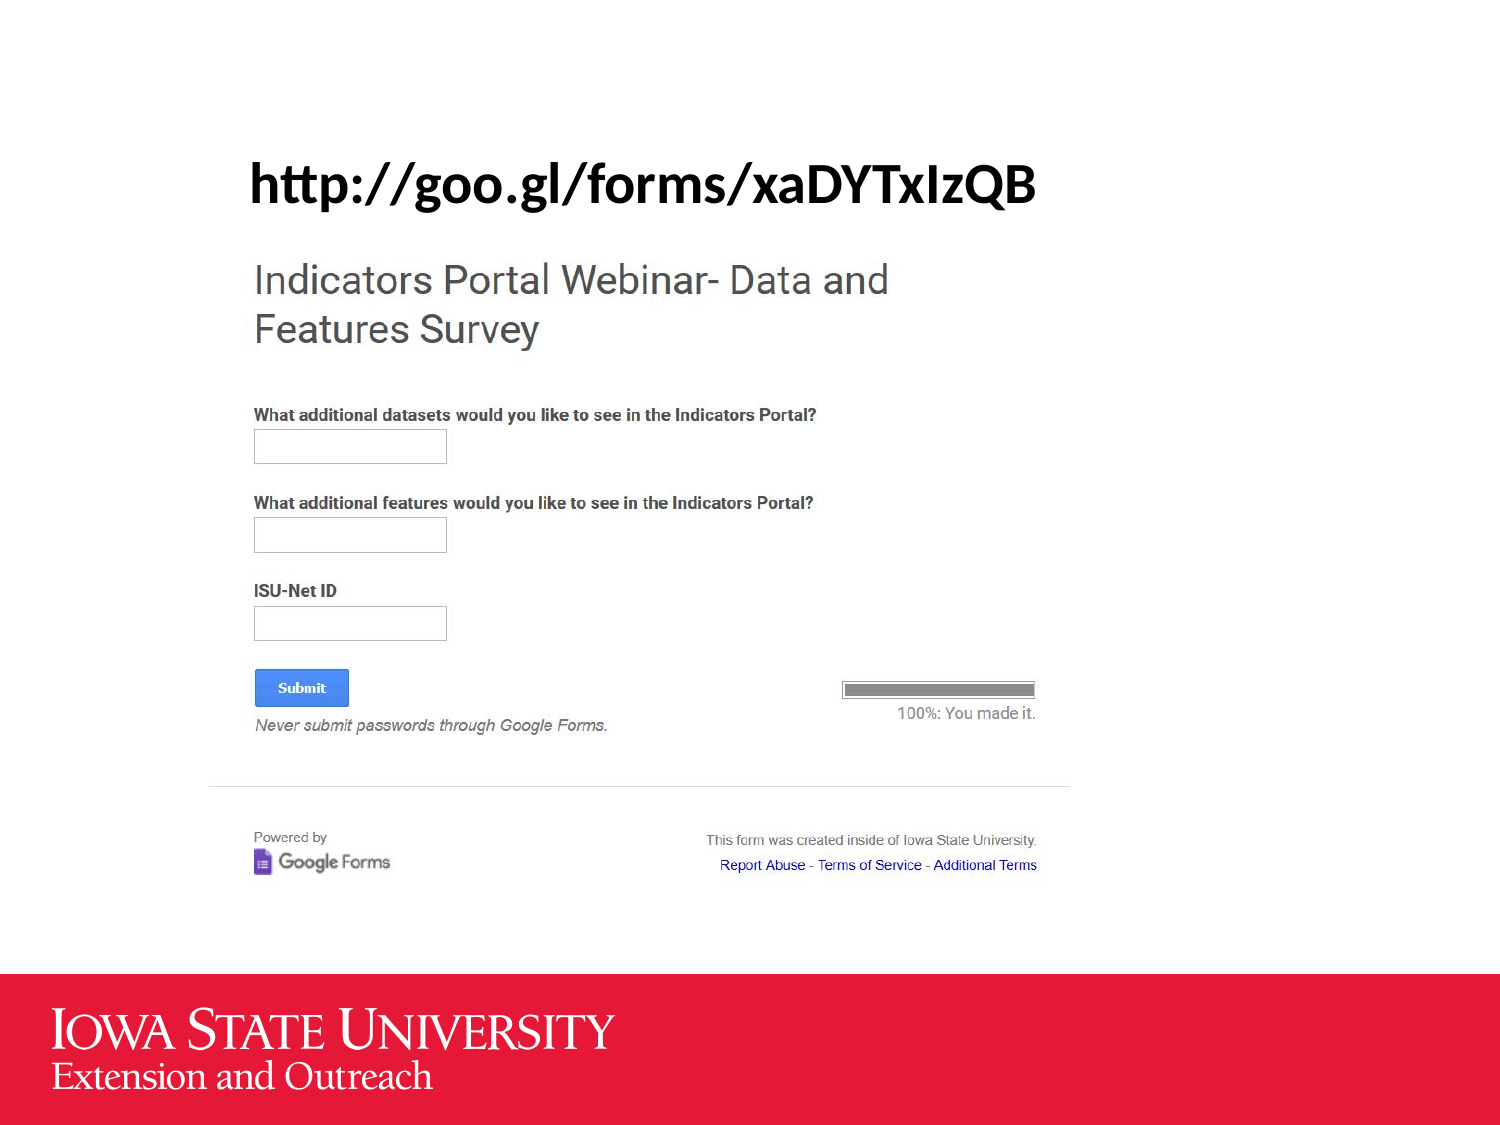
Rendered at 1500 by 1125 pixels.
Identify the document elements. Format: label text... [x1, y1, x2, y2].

picture [0, 974, 1500, 1125]
text_box http://goo.gl/forms/xaDYTxIzQB [226, 137, 1053, 210]
picture [207, 212, 1071, 919]
